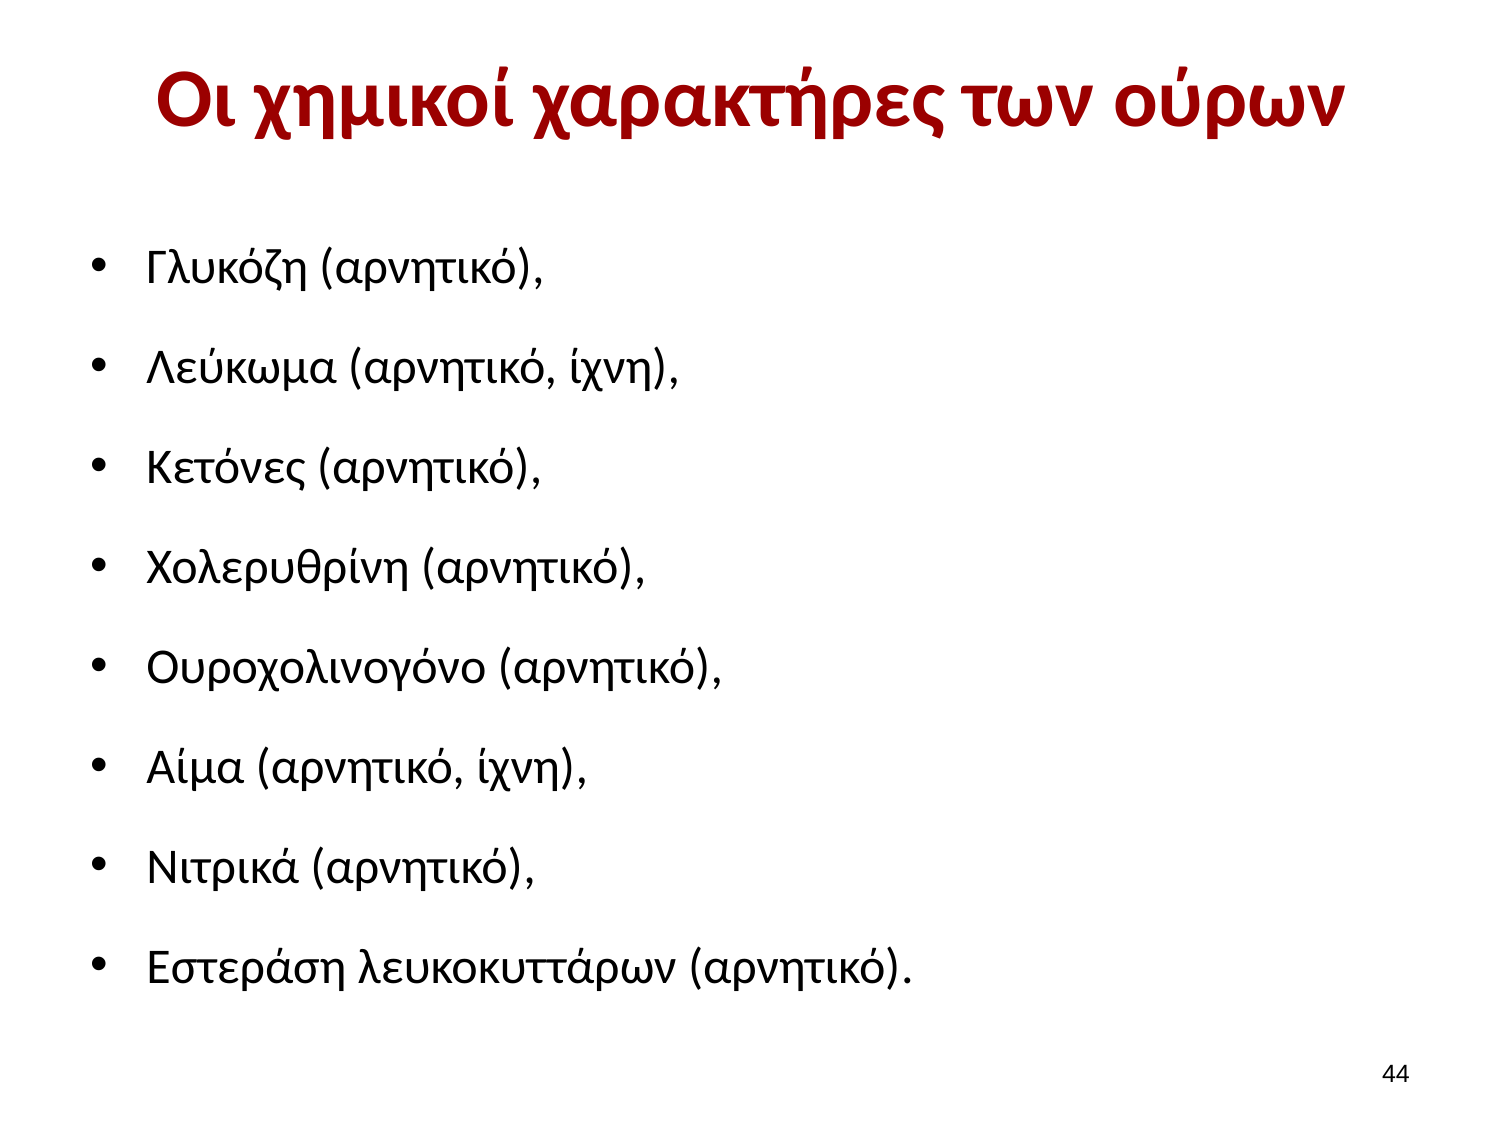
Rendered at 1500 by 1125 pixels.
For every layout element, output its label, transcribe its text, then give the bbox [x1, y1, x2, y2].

slide_number 43 [1074, 1042, 1425, 1103]
list Γλυκόζη (αρνητικό), Λεύκωμα (αρνητικό, ίχνη), Κετόνες (αρνητικό), Χολερυθρίνη (αρνητικό), Ουροχολινογόνο (αρνητικό), Αίμα (αρνητικό, ίχνη), Νιτρικά (αρνητικό), Εστεράση λευκοκυττάρων (αρνητικό). [75, 196, 1425, 1024]
title Οι χημικοί χαρακτήρες των ούρων [76, 19, 1427, 169]
